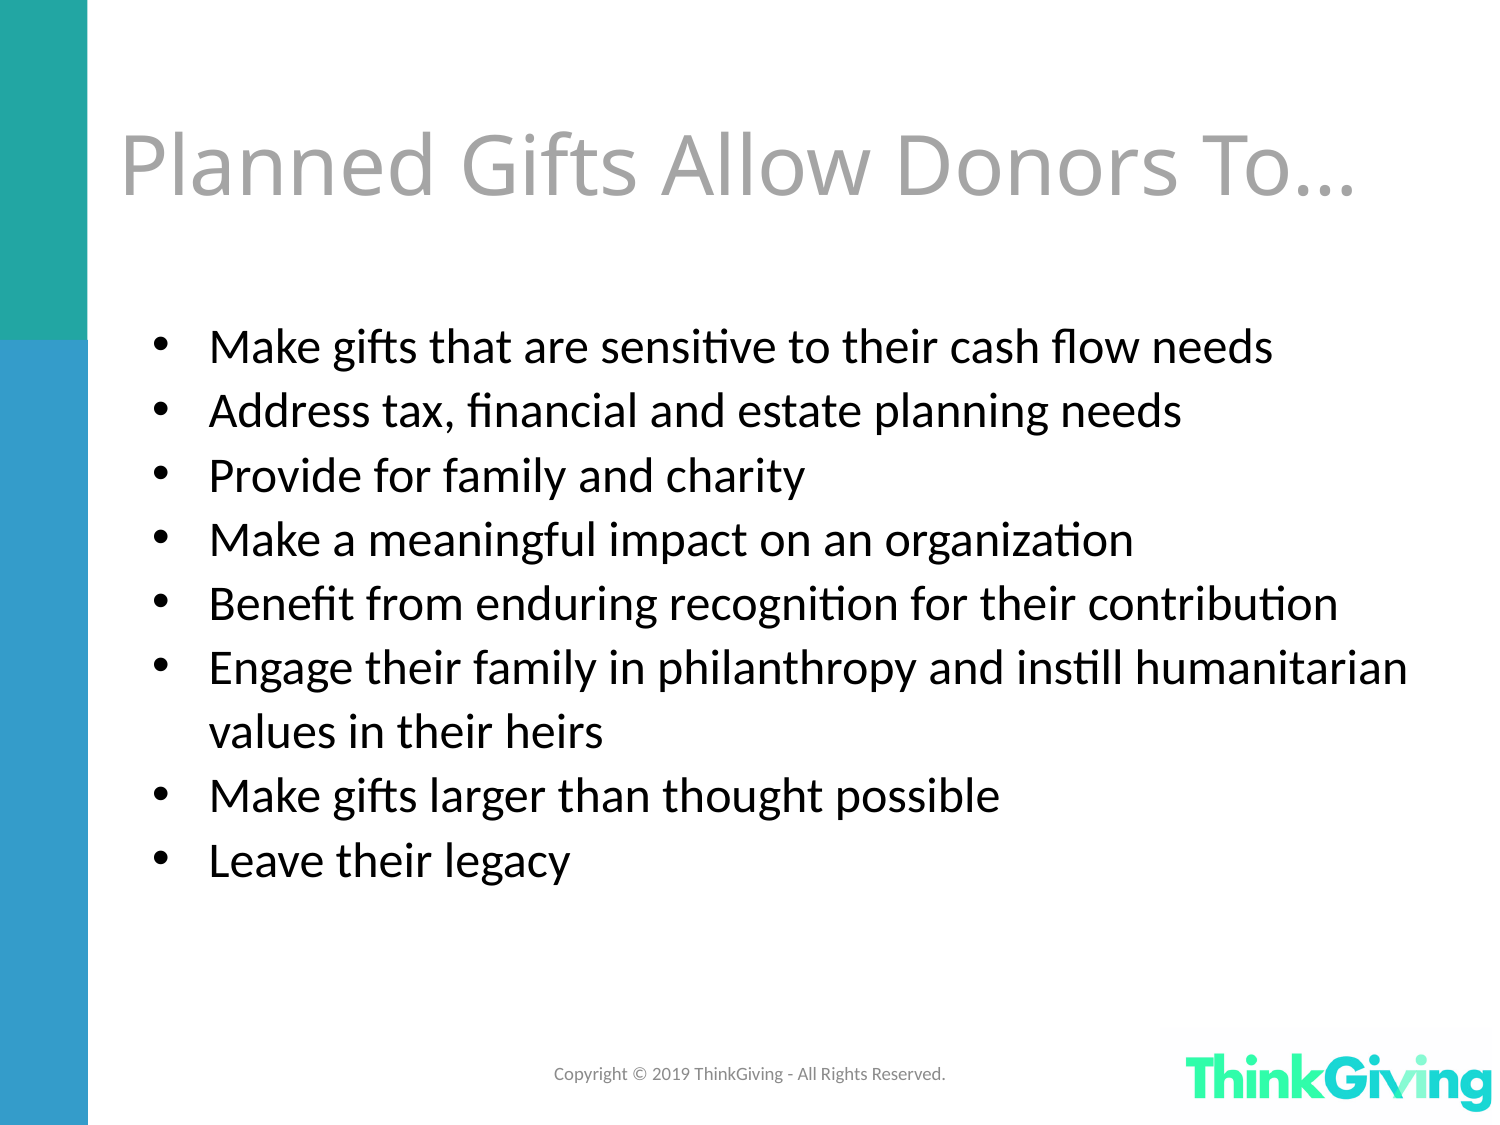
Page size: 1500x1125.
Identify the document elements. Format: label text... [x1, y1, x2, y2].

footer Copyright © 2019 ThinkGiving - All Rights Reserved. [496, 1042, 1004, 1103]
picture [1160, 1027, 1492, 1125]
title Planned Gifts Allow Donors To… [103, 59, 1397, 278]
text_box Make gifts that are sensitive to their cash flow needs Address tax, financial and estate planning needs Provide for family and charity Make a meaningful impact on an organization Benefit from enduring recognition for their contribution Engage their family in philanthropy and instill humanitarian values in their heirs Make gifts larger than thought possible Leave their legacy [137, 302, 1432, 943]
